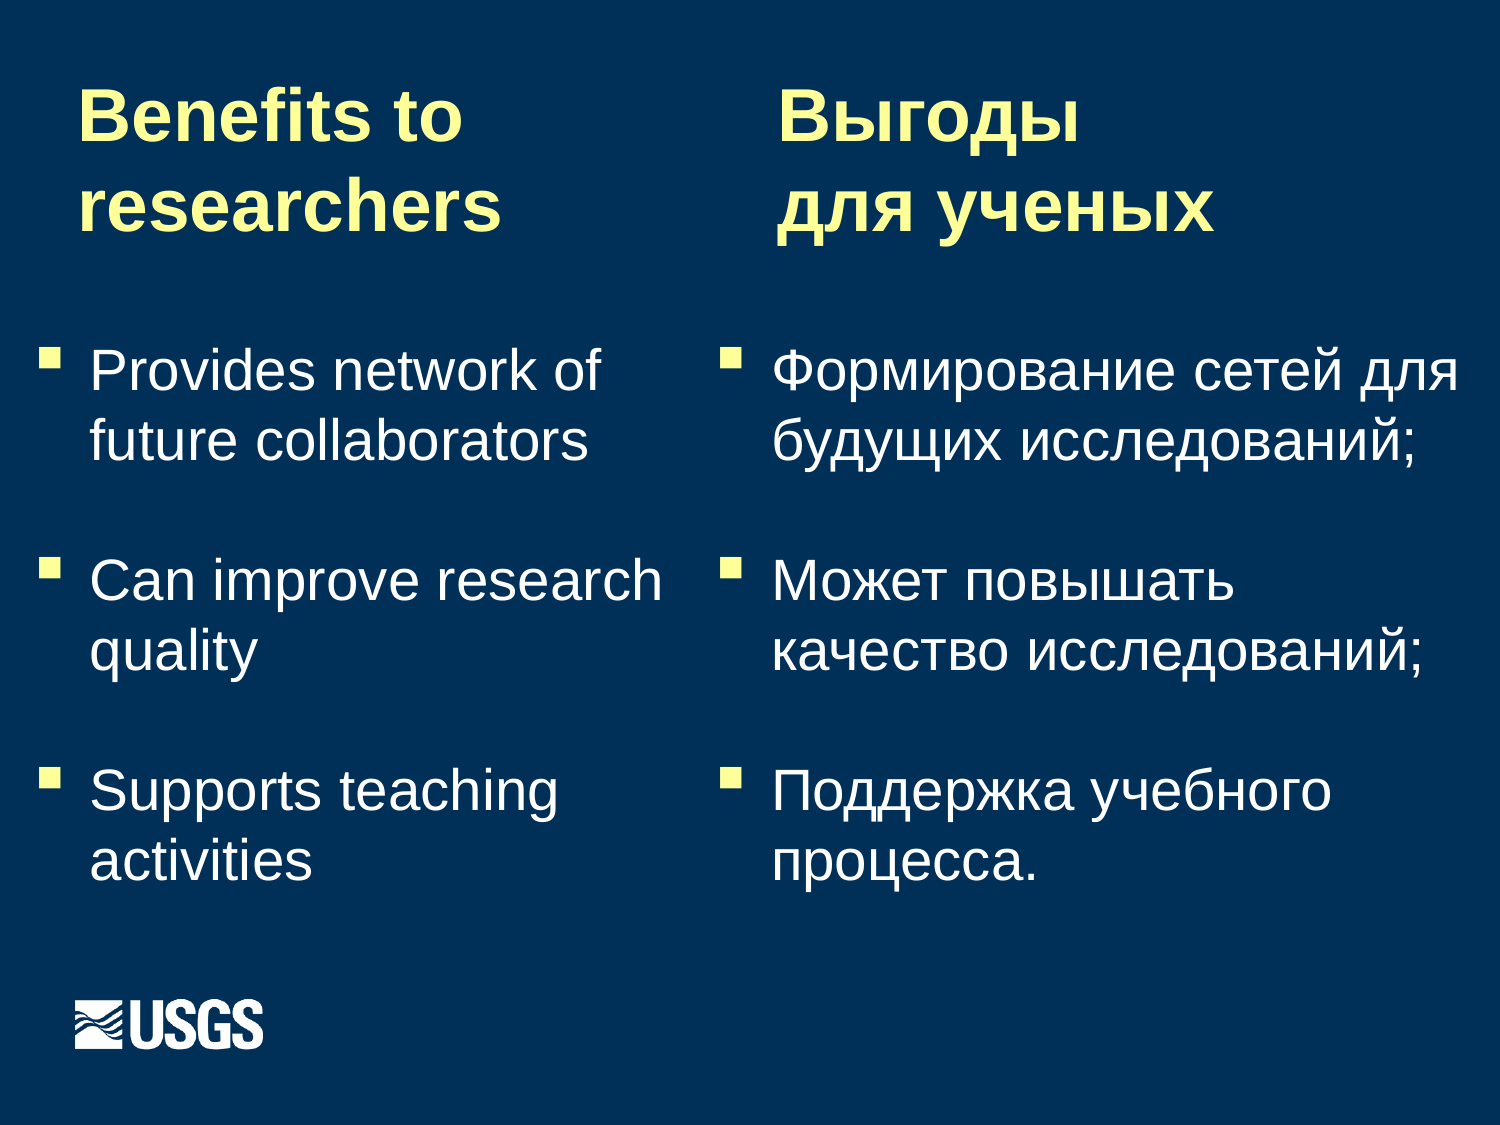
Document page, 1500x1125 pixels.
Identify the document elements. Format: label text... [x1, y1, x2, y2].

text_box Формирование сетей для будущих исследований; Может повышать качество исследований; Поддержка учебного процесса. [699, 324, 1493, 713]
title Benefits to researchers [62, 62, 725, 250]
text_box Выгоды для ученых [762, 62, 1425, 250]
list Provides network of future collaborators Can improve research quality Supports teaching activities [18, 324, 699, 713]
